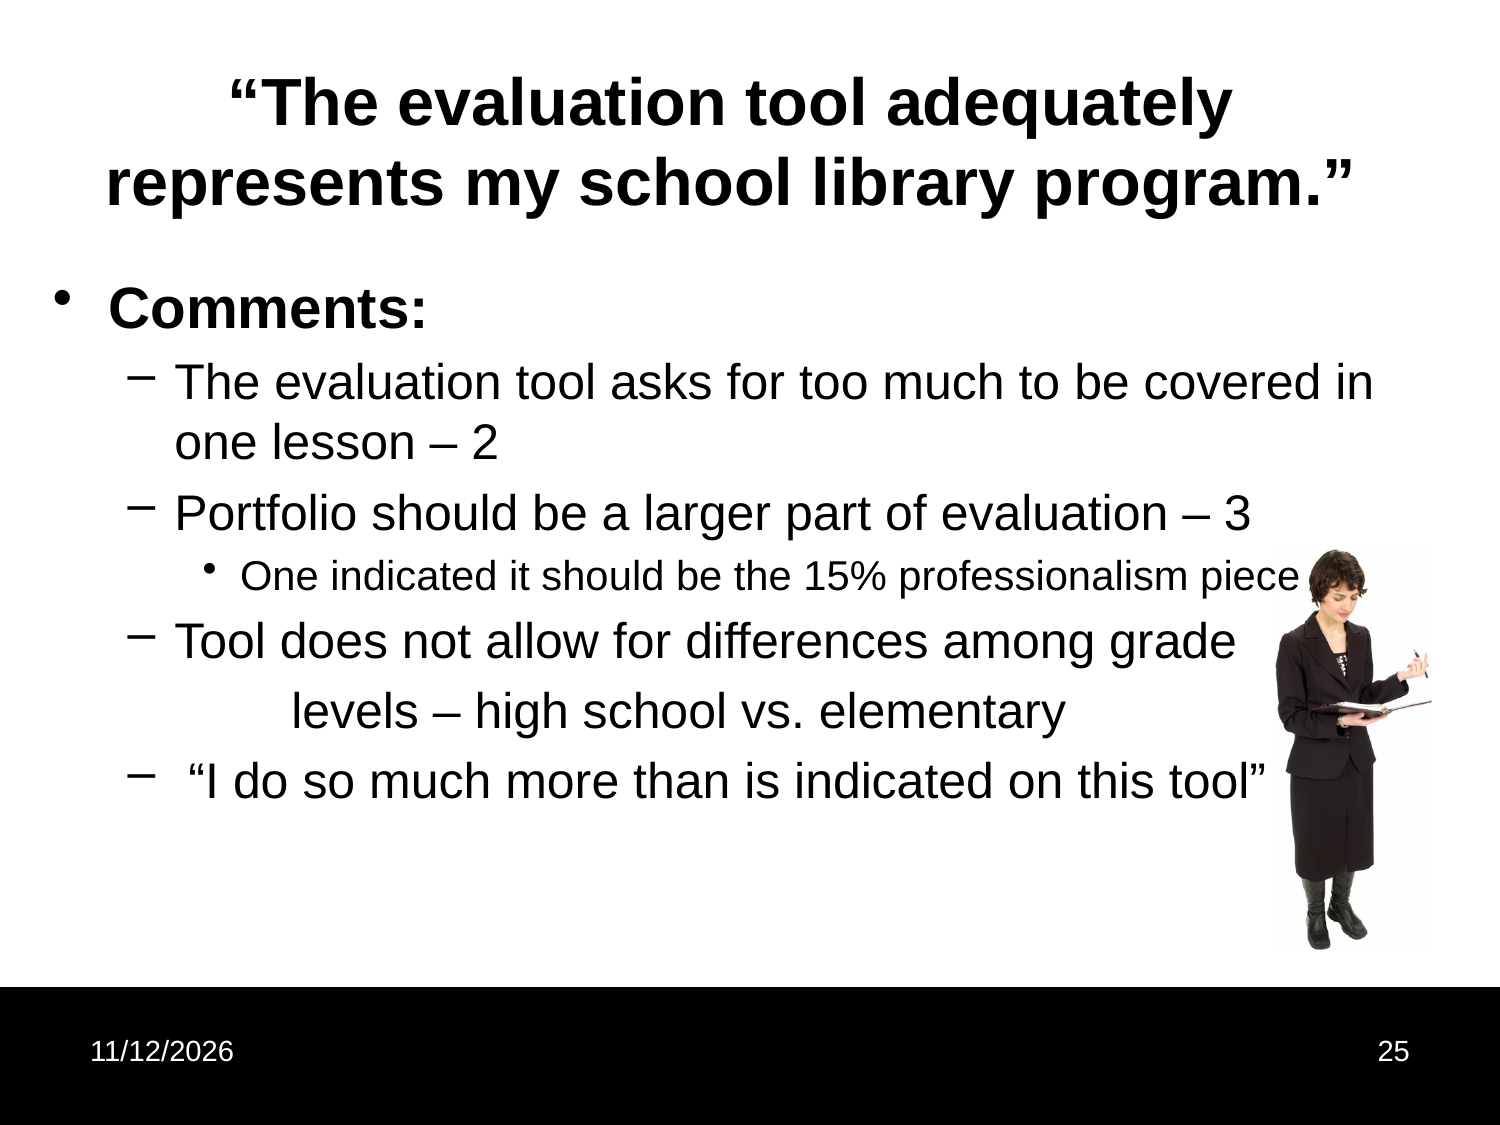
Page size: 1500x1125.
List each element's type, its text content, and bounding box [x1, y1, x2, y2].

list Comments: The evaluation tool asks for too much to be covered in one lesson – 2 Portfolio should be a larger part of evaluation – 3 One indicated it should be the 15% professionalism piece Tool does not allow for differences among grade levels – high school vs. elementary “I do so much more than is indicated on this tool” [37, 262, 1413, 951]
slide_number 25 [1074, 1024, 1426, 1103]
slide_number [74, 1024, 426, 1103]
picture [1413, 549, 1432, 950]
title “The evaluation tool adequately represents my school library program.” [37, 44, 1426, 233]
